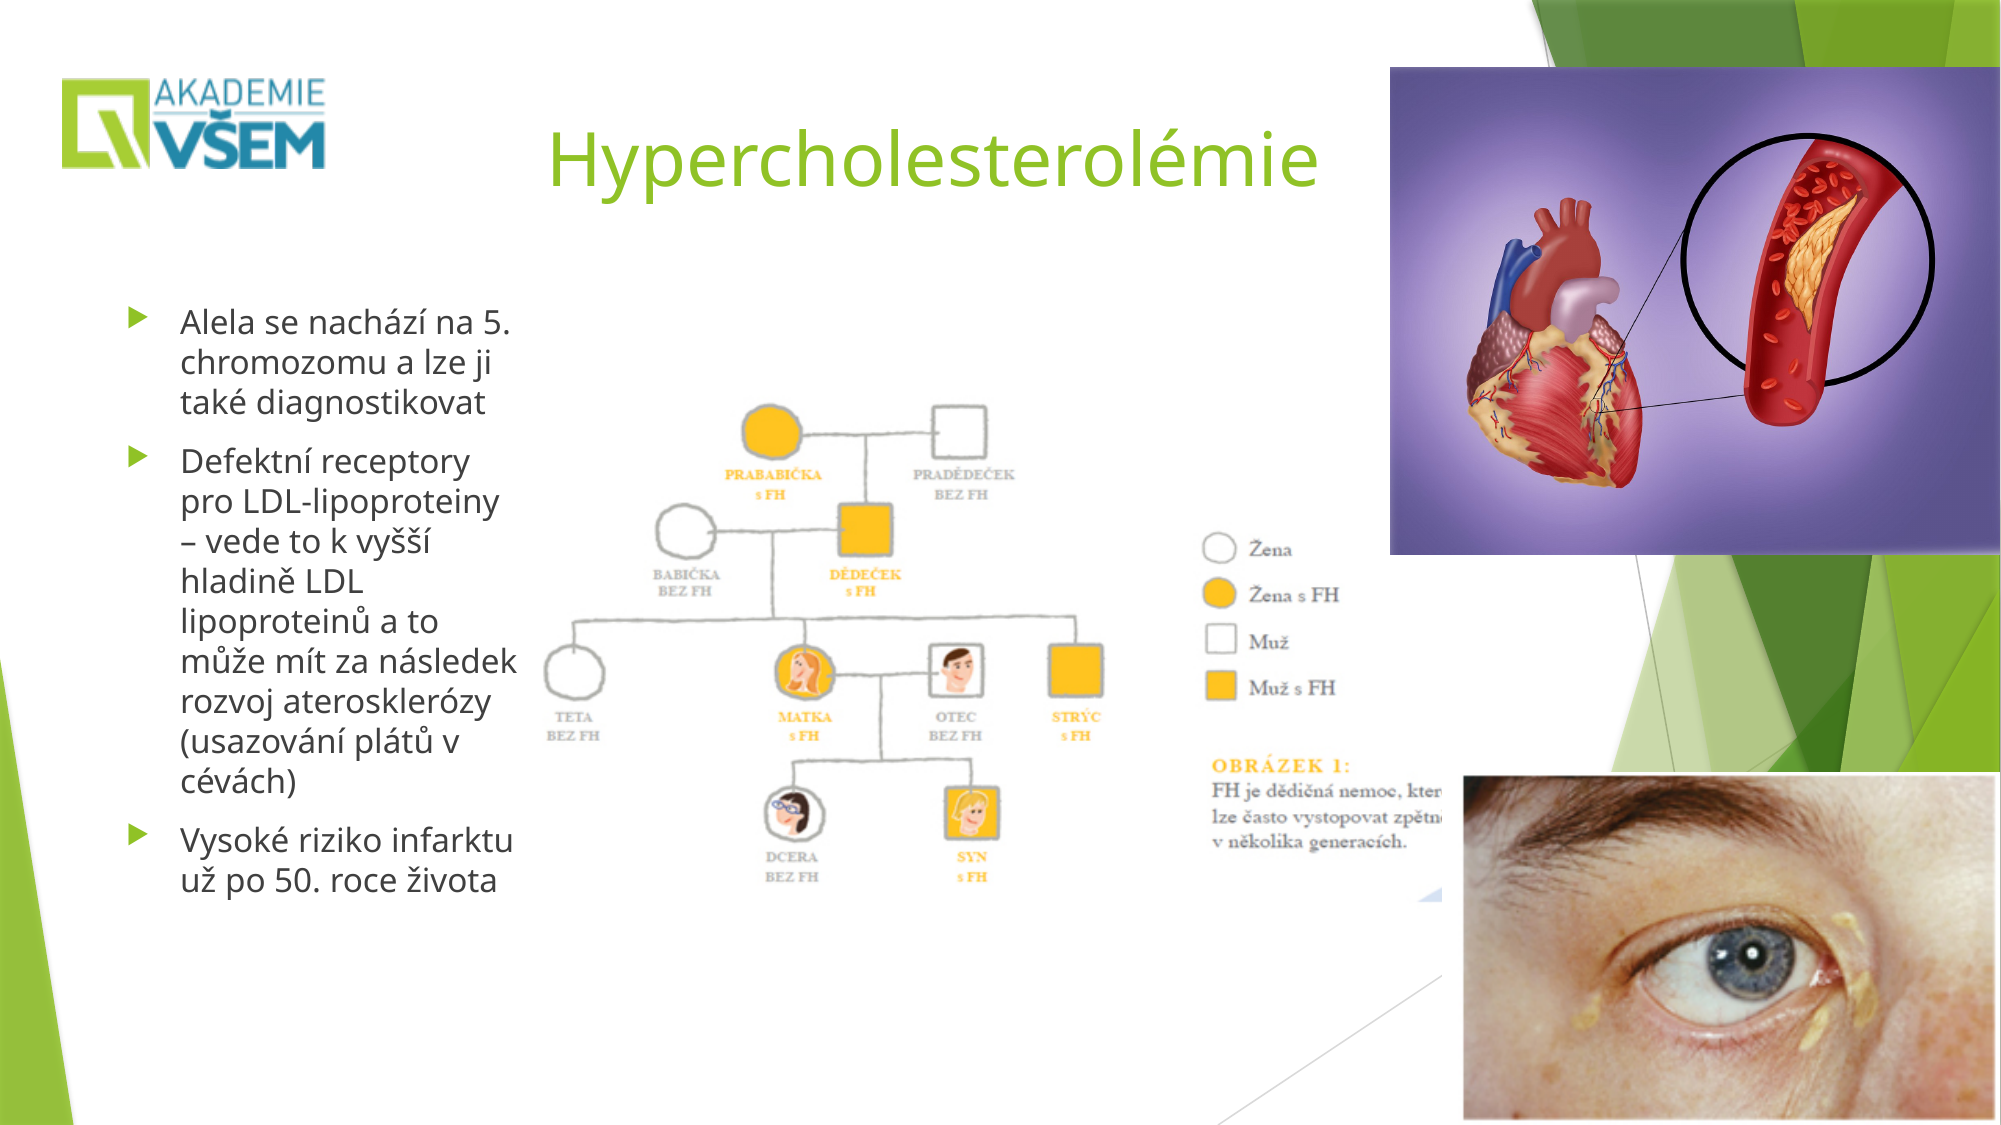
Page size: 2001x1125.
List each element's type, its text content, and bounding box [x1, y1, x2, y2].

picture [530, 66, 2000, 1125]
list Alela se nachází na 5. chromozomu a lze ji také diagnostikovat Defektní receptory pro LDL-lipoproteiny – vede to k vyšší hladině LDL lipoproteinů a to může mít za následek rozvoj aterosklerózy (usazování plátů v cévách) Vysoké riziko infarktu už po 50. roce života [111, 293, 534, 991]
title Hypercholesterolémie [531, 104, 1385, 321]
picture [62, 74, 328, 170]
